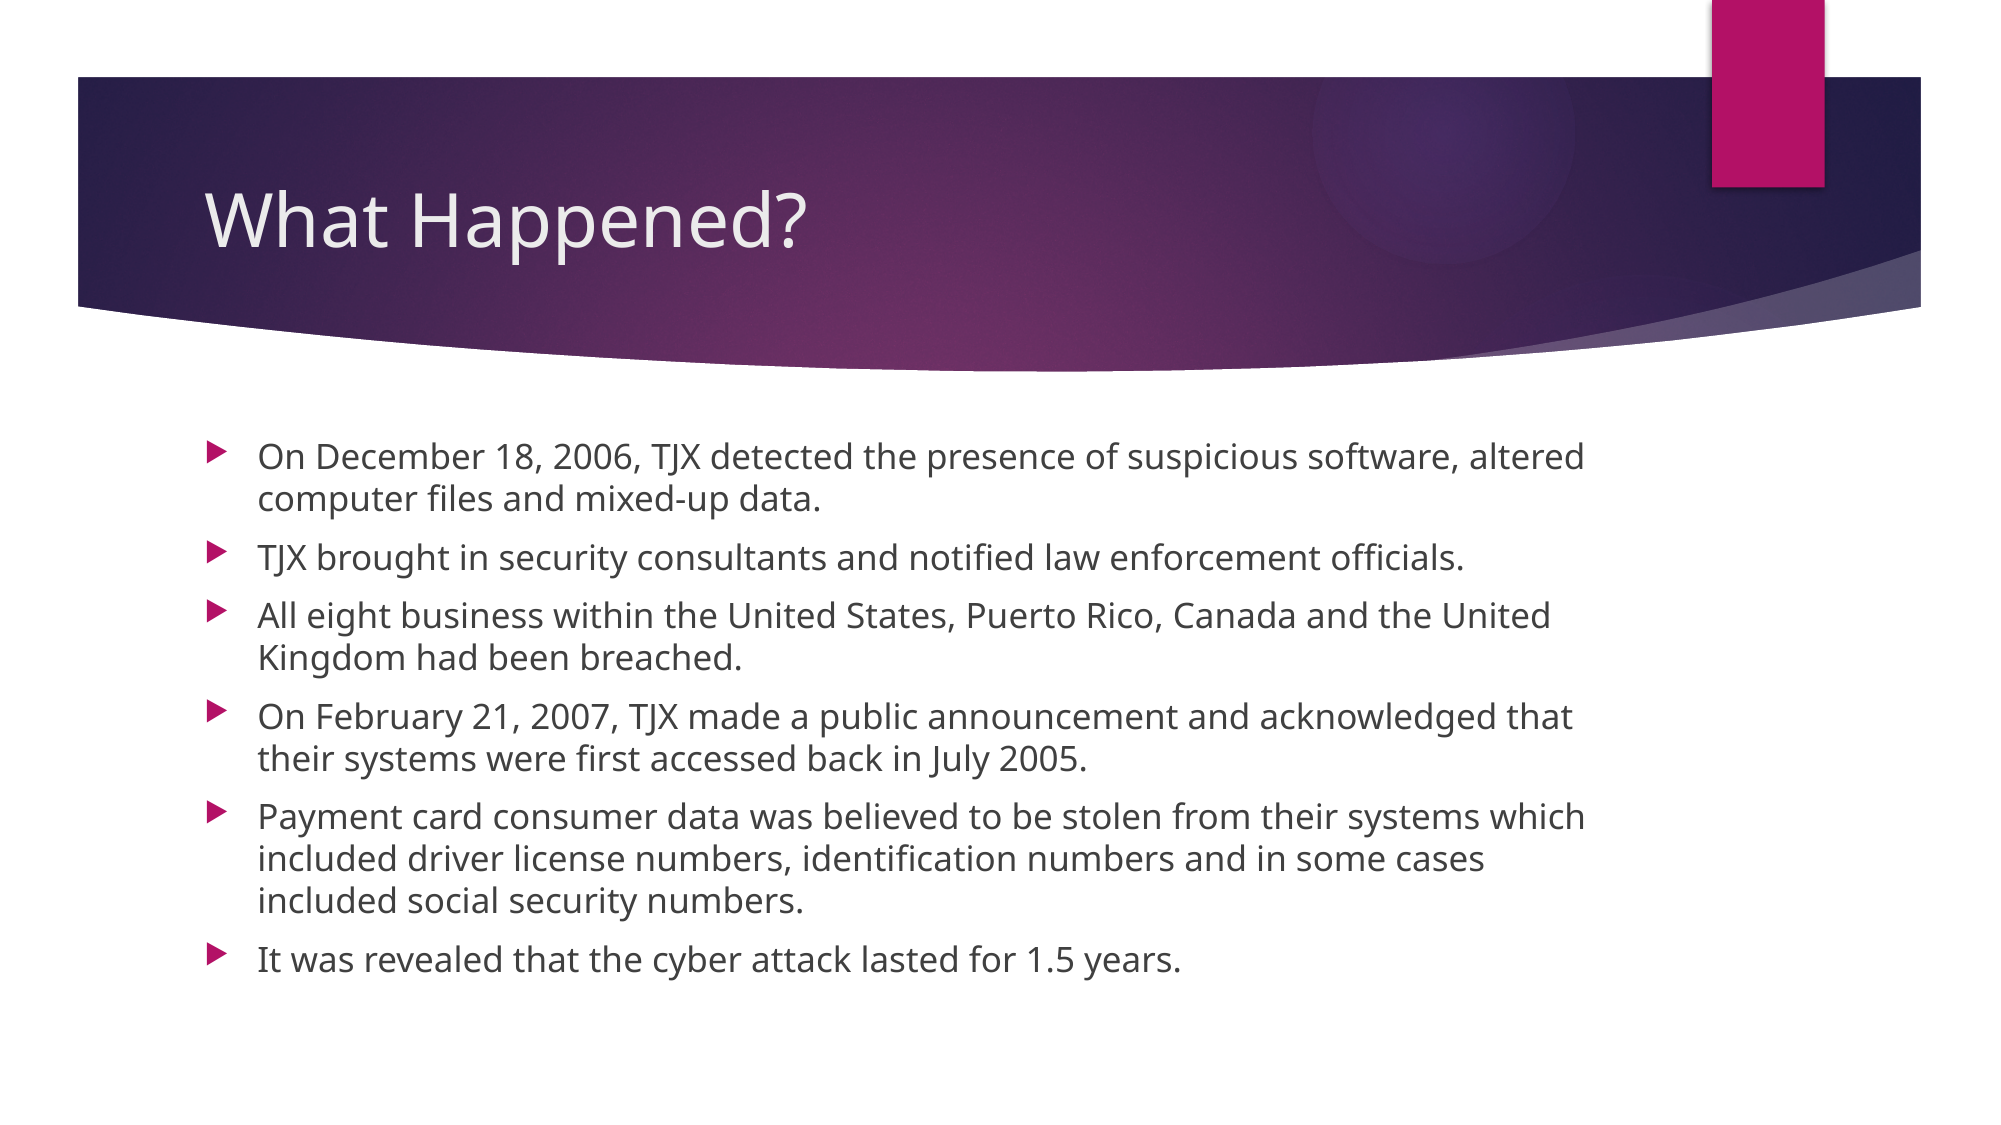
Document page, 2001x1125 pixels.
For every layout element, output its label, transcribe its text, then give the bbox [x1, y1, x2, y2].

title What Happened? [189, 159, 1627, 276]
list On December 18, 2006, TJX detected the presence of suspicious software, altered computer files and mixed-up data. TJX brought in security consultants and notified law enforcement officials. All eight business within the United States, Puerto Rico, Canada and the United Kingdom had been breached. On February 21, 2007, TJX made a public announcement and acknowledged that their systems were first accessed back in July 2005. Payment card consumer data was believed to be stolen from their systems which included driver license numbers, identification numbers and in some cases included social security numbers. It was revealed that the cyber attack lasted for 1.5 years. [189, 427, 1638, 988]
